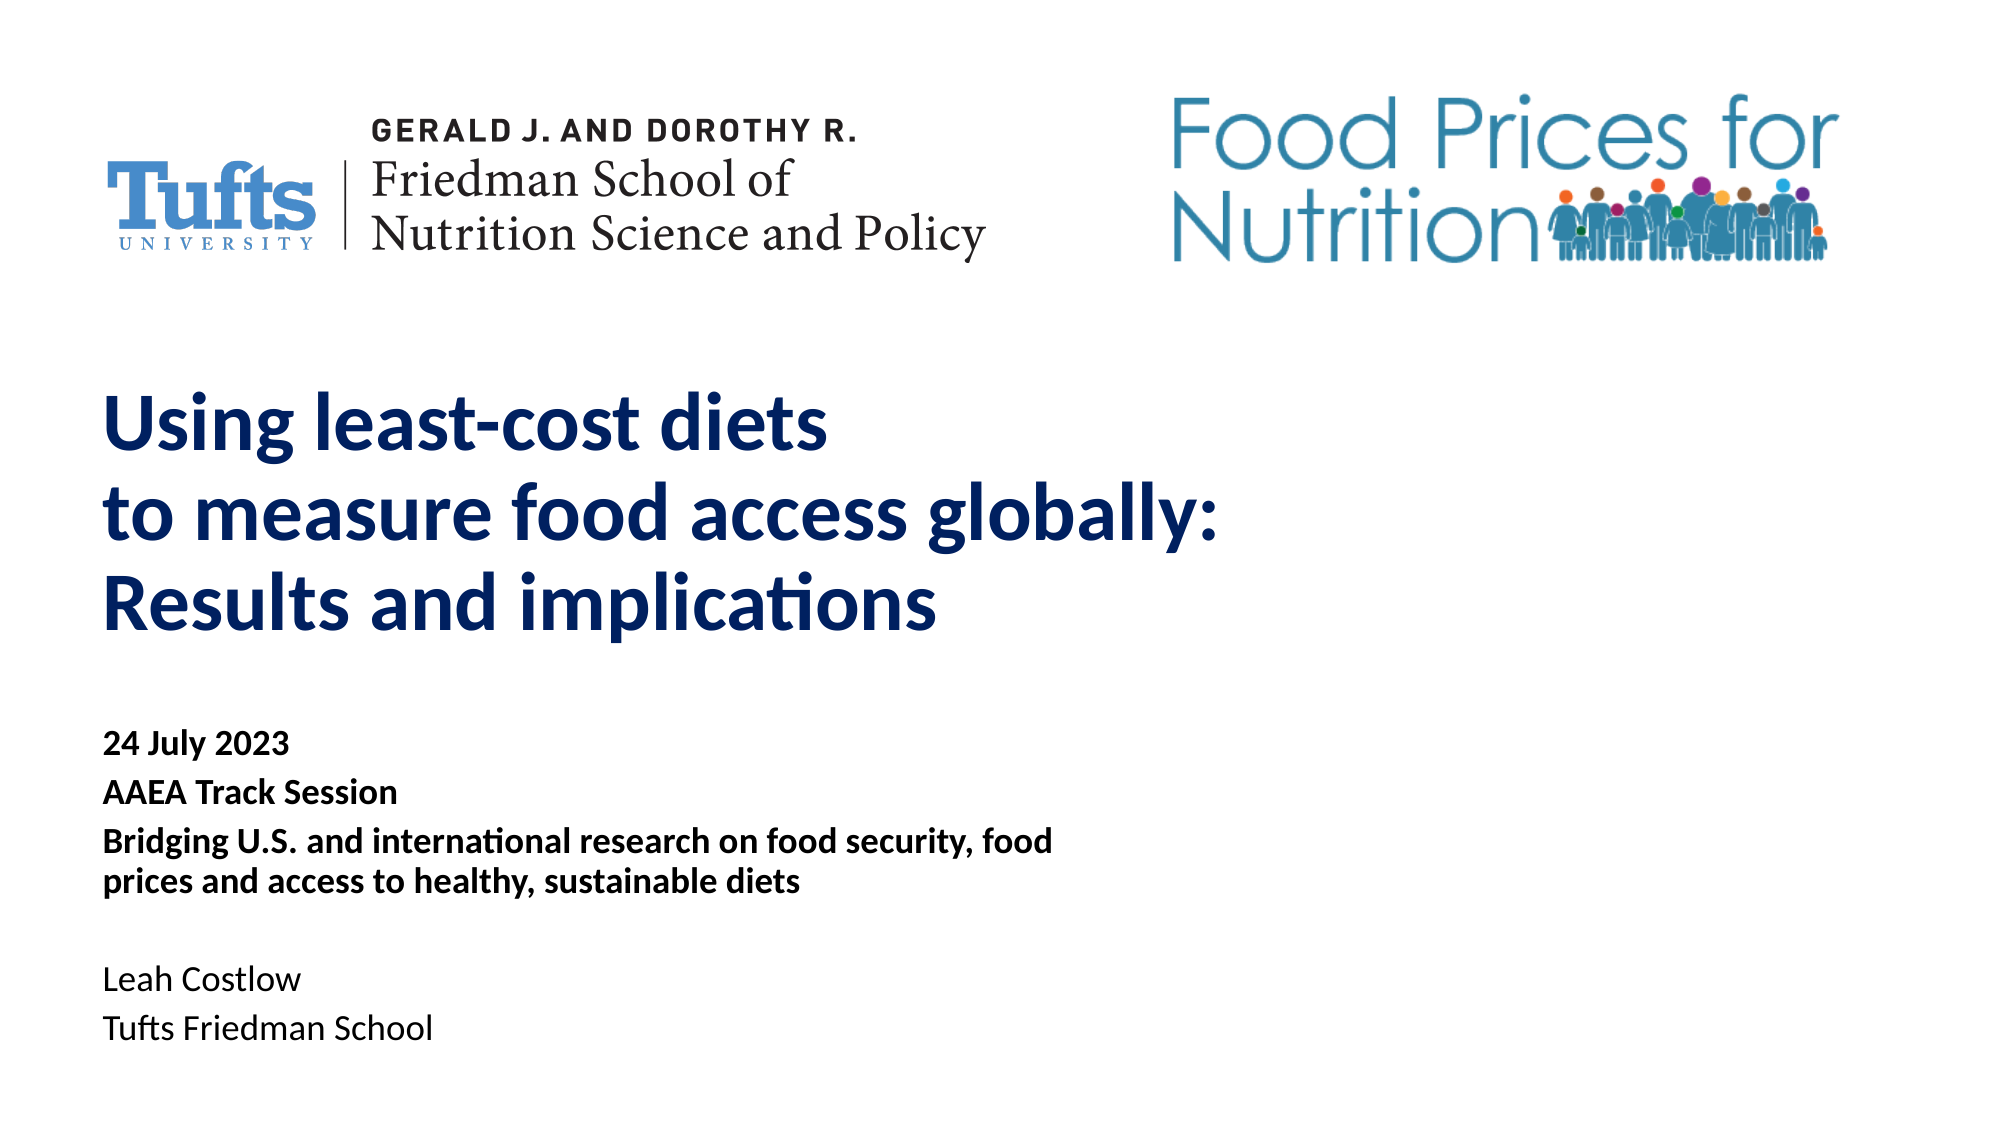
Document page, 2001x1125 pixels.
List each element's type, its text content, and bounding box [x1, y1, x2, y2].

picture [1164, 83, 1934, 284]
subtitle 24 July 2023 AAEA Track Session Bridging U.S. and international research on food security, food prices and access to healthy, sustainable diets Leah Costlow Tufts Friedman School [87, 716, 1116, 1061]
title Using least-cost diets to measure food access globally: Results and implications [87, 408, 2000, 656]
picture [87, 98, 1006, 283]
